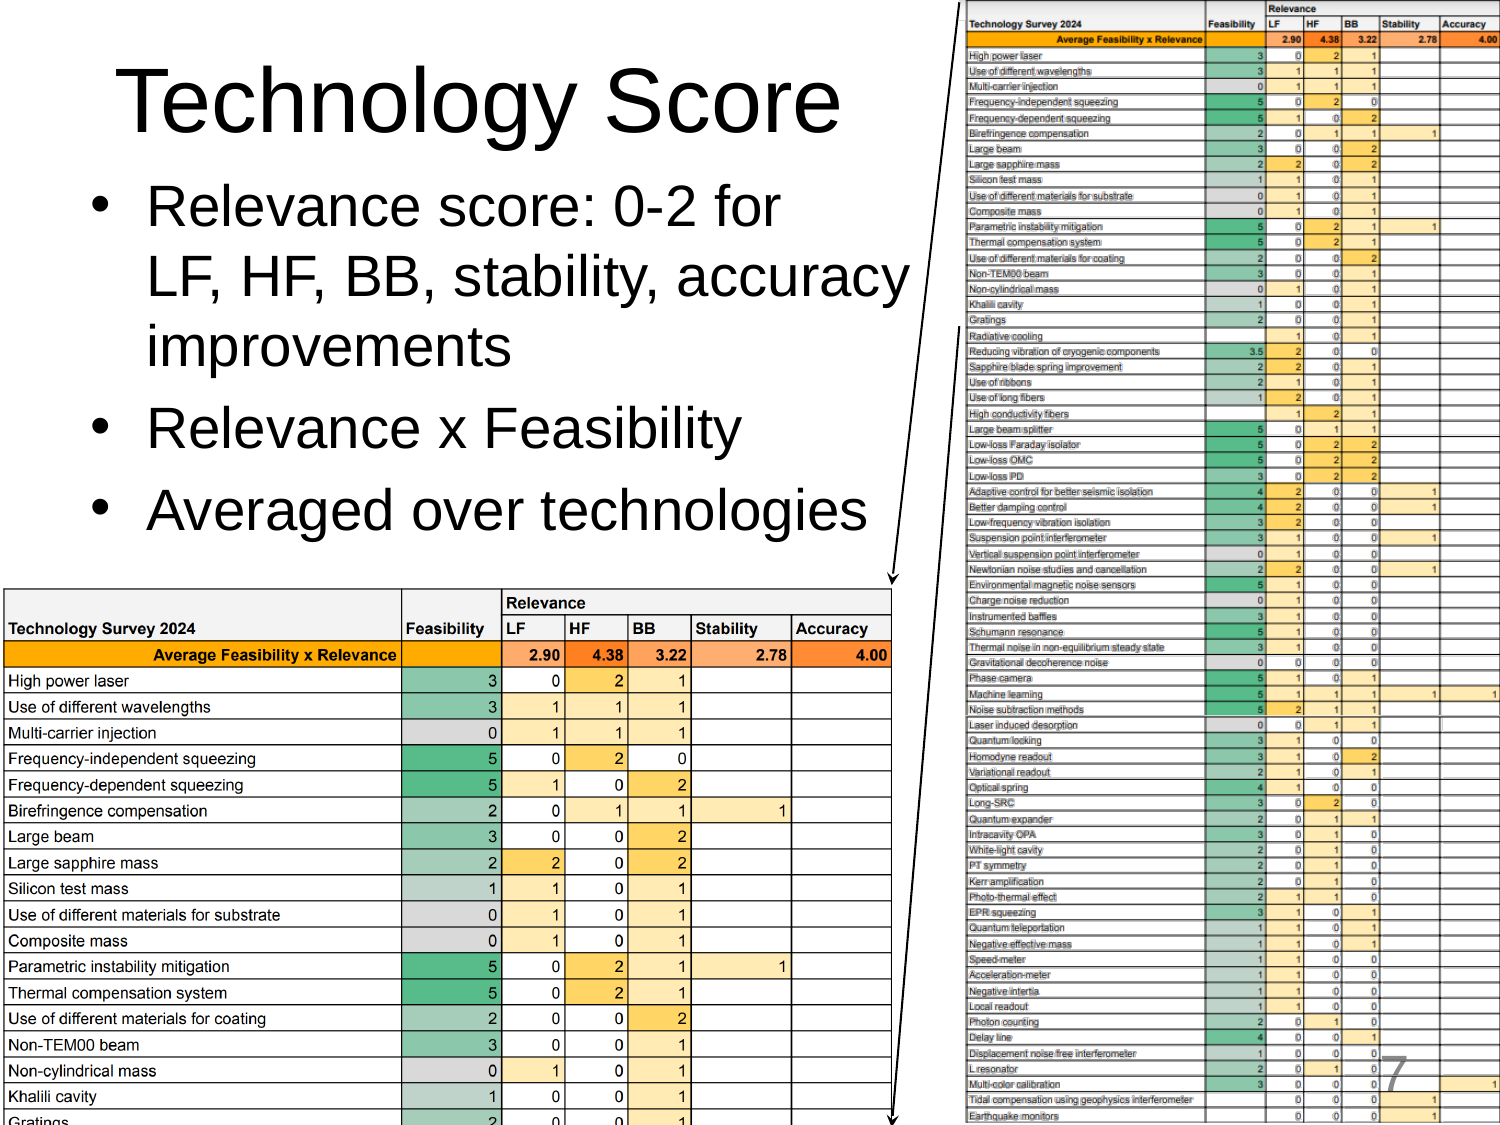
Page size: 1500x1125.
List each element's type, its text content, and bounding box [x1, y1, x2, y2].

list Relevance score: 0-2 for LF, HF, BB, stability, accuracy improvements Relevance x Feasibility Averaged over technologies [75, 160, 886, 583]
picture [958, 0, 1500, 1125]
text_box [891, 326, 960, 1125]
title Technology Score [0, 2, 889, 190]
picture [0, 584, 891, 1125]
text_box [891, 1, 960, 326]
